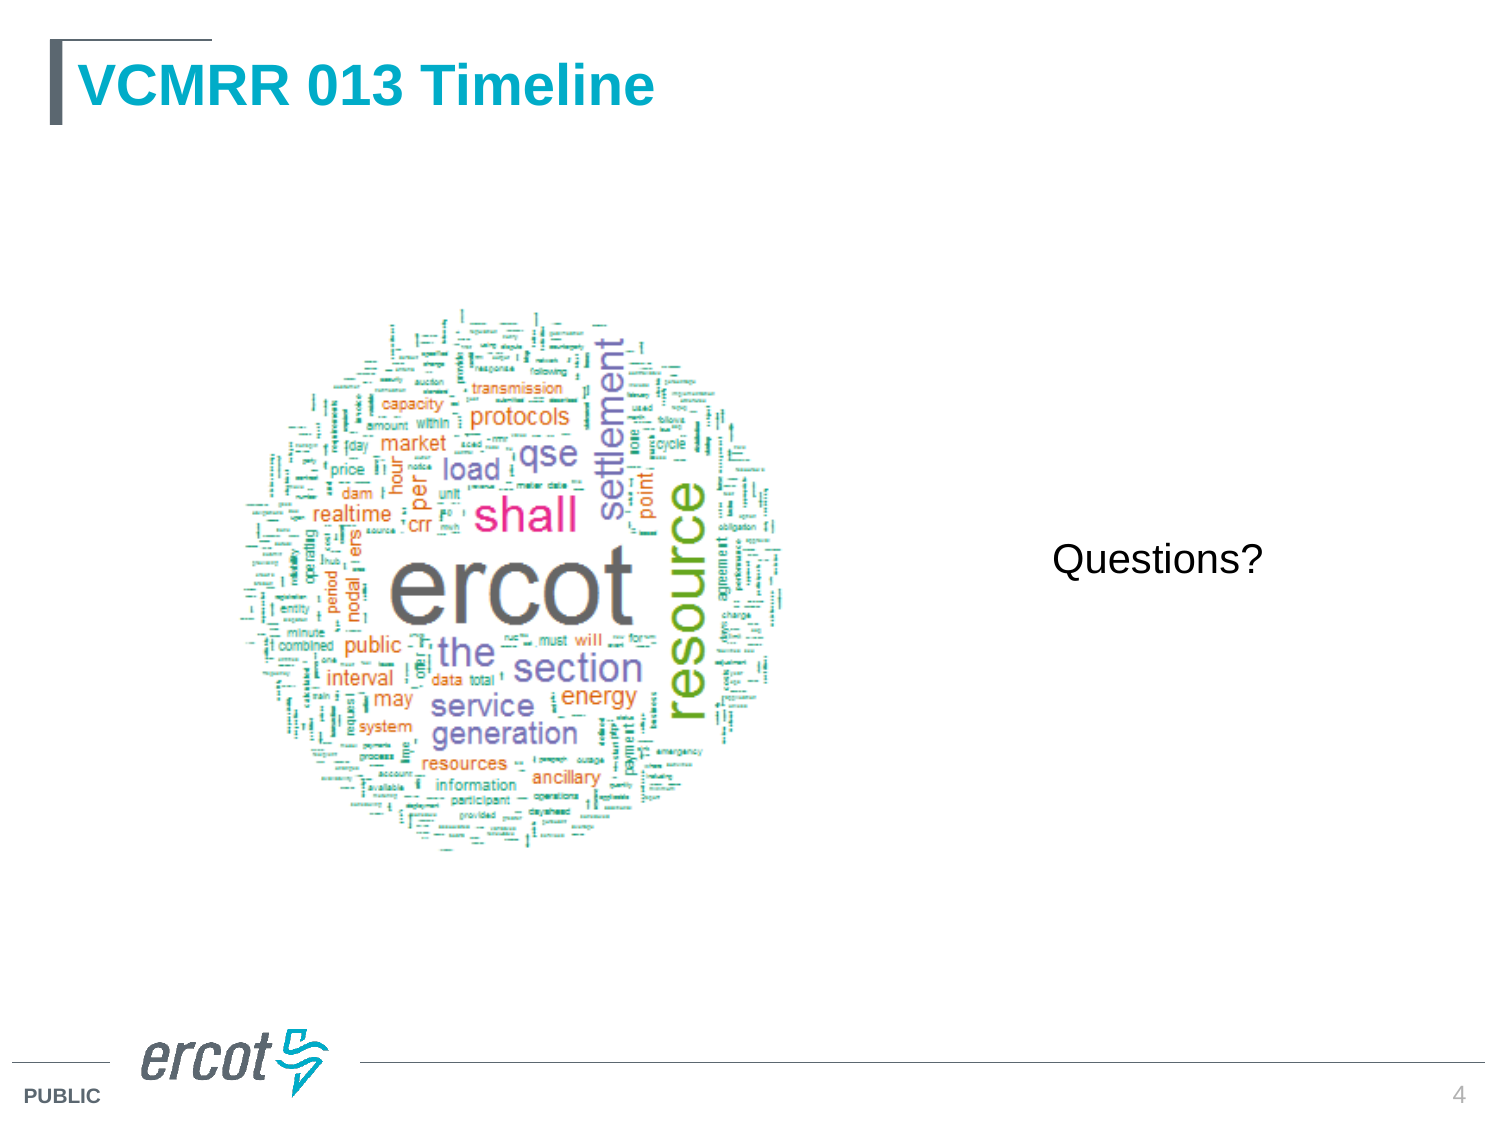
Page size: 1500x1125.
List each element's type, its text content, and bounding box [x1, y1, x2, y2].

picture [37, 137, 988, 1100]
list Questions? [991, 524, 1472, 643]
title VCMRR 013 Timeline [62, 39, 1450, 175]
slide_number 4 [1437, 1076, 1475, 1112]
